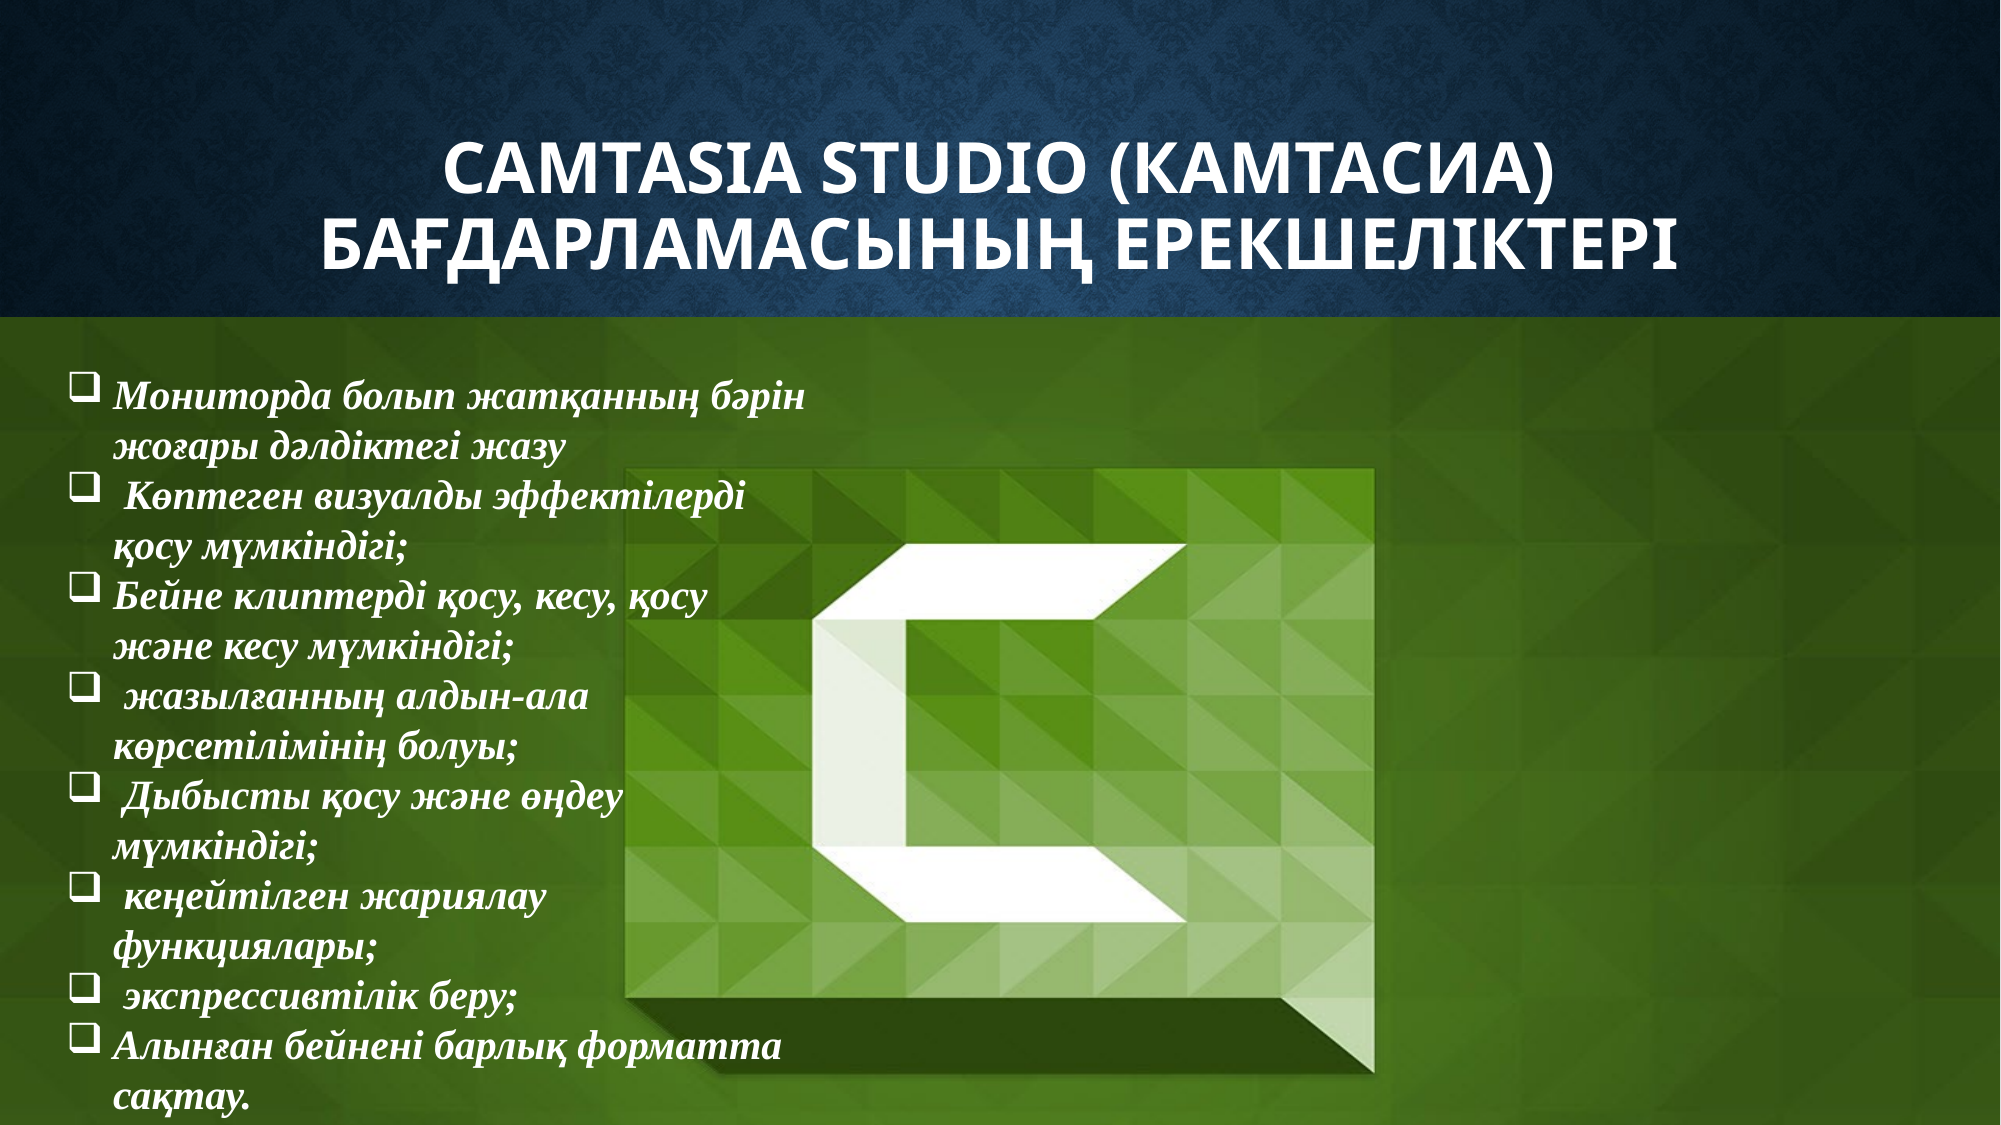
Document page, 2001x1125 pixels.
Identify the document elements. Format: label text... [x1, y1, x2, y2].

title Camtasia Studio (Камтасиа) бағдарламасының ерекшеліктері [149, 99, 1849, 315]
picture [0, 317, 2000, 1125]
